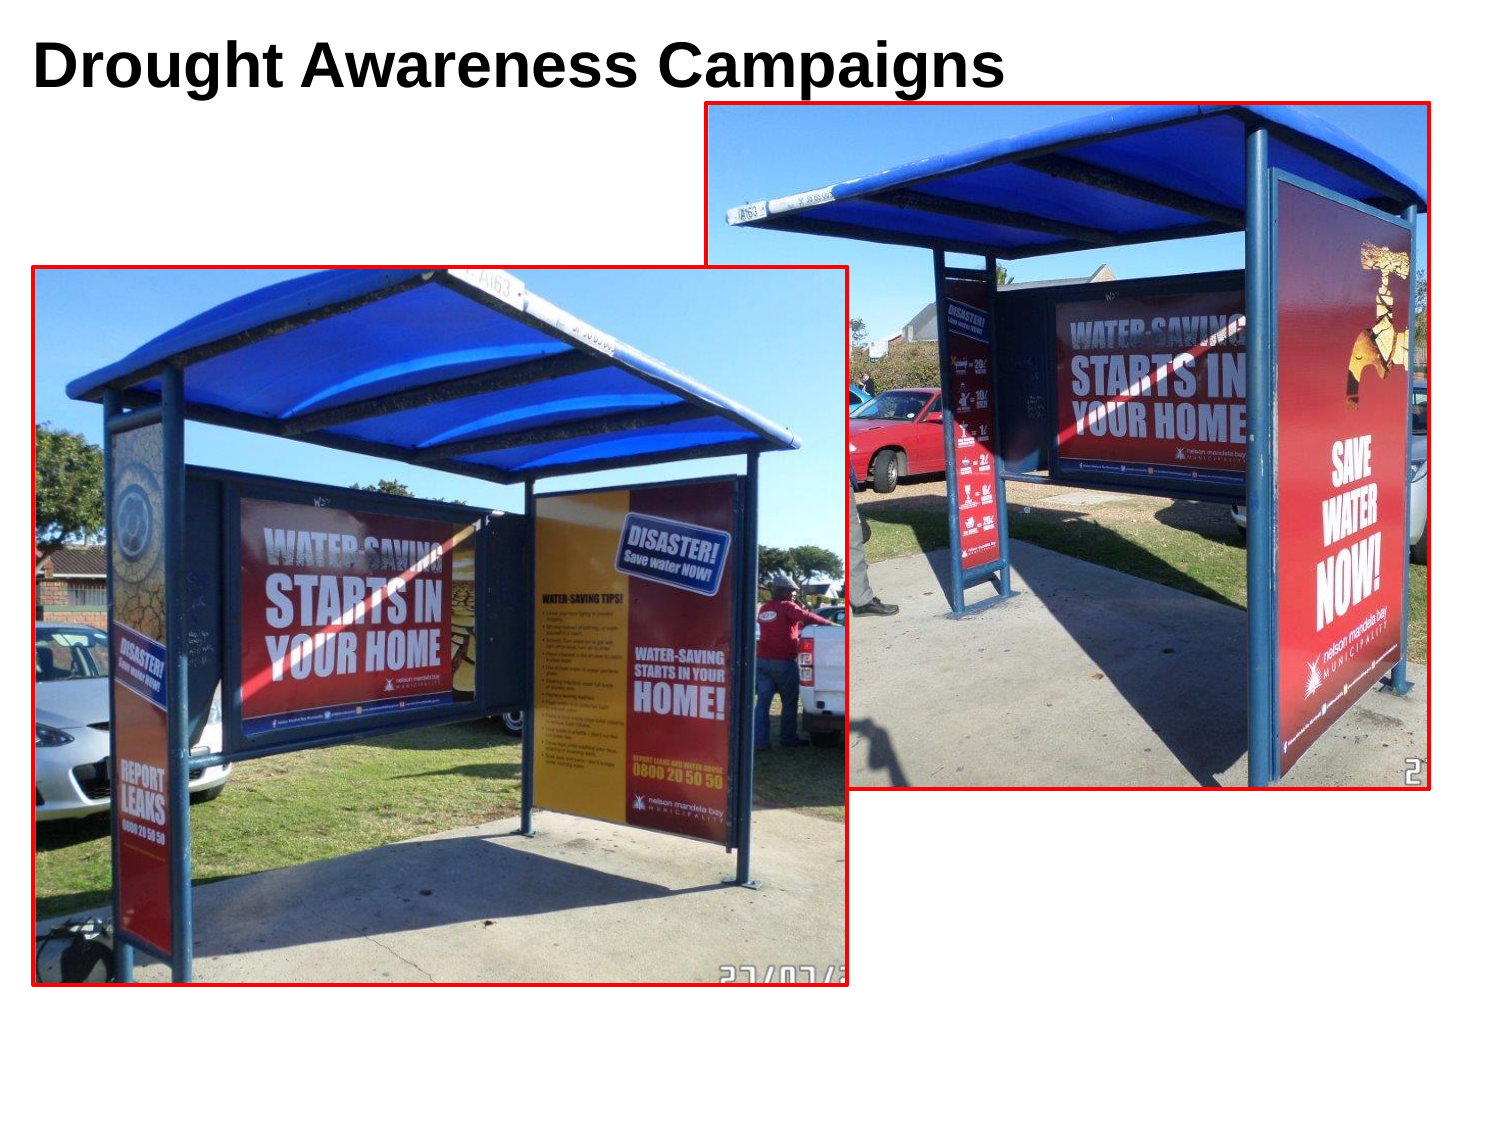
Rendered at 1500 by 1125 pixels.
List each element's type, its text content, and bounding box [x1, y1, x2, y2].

subtitle Drought Awareness Campaigns [0, 15, 1050, 117]
picture [35, 104, 1428, 983]
